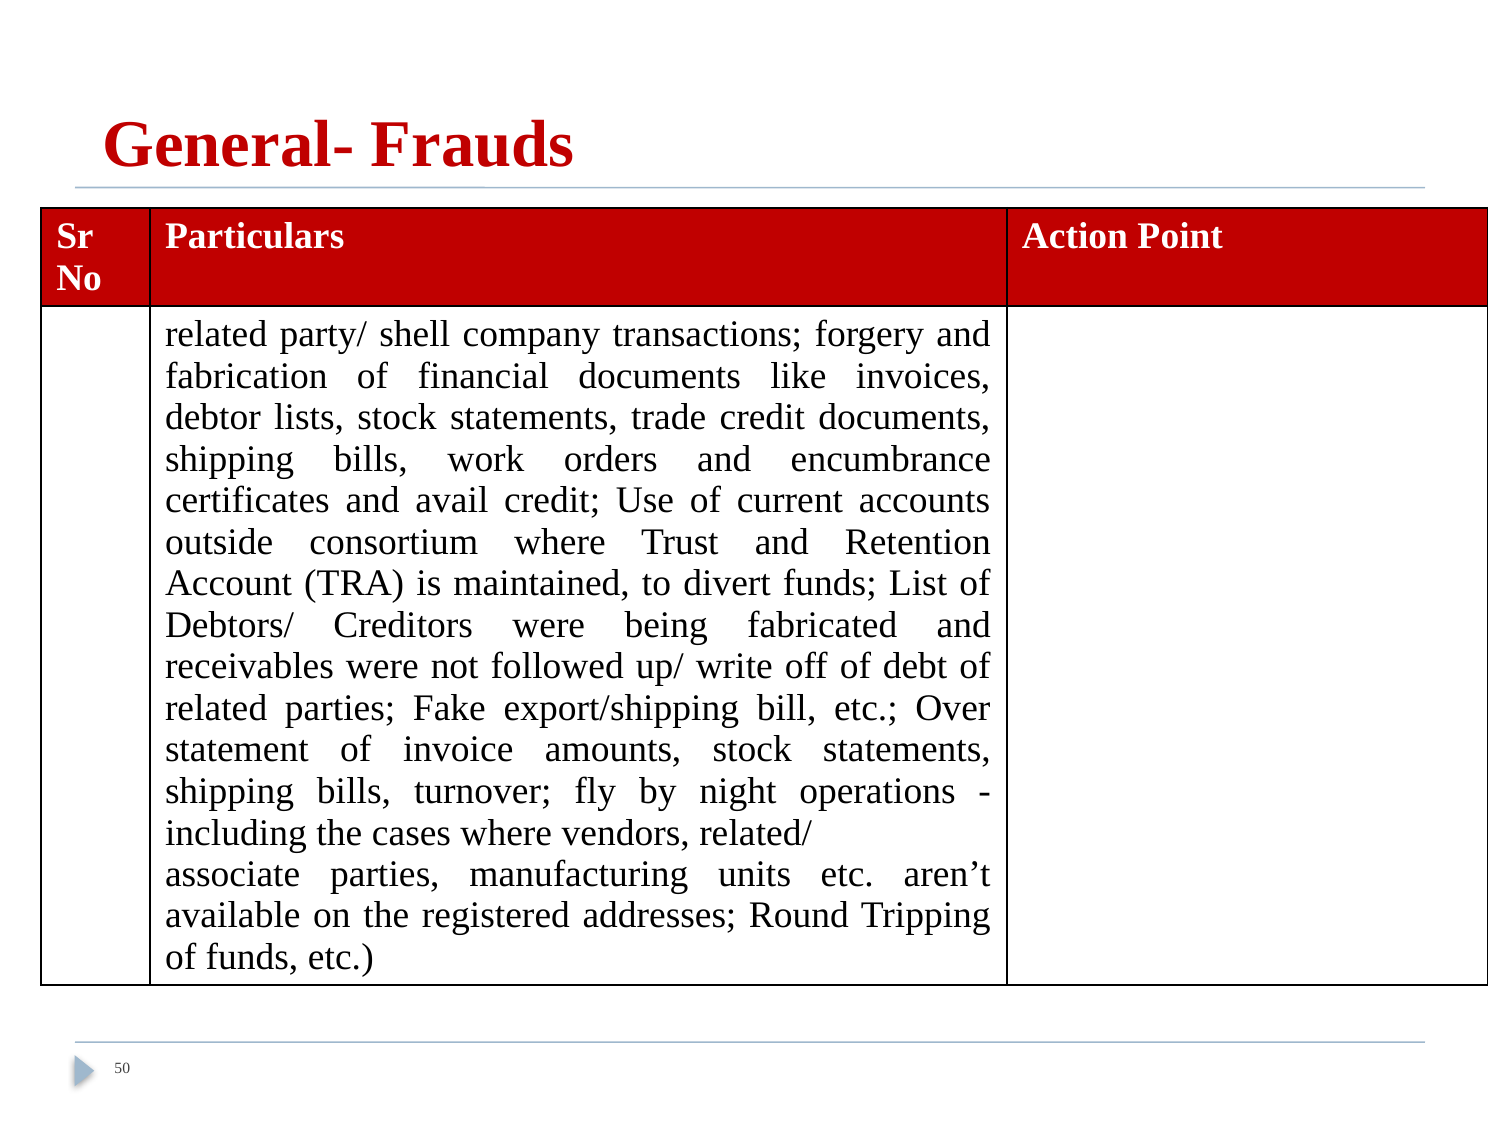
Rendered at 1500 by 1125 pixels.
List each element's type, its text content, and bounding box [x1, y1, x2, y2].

table_header Sr No [42, 209, 149, 305]
slide_number 50 [99, 1050, 749, 1096]
title General- Frauds [87, 24, 1438, 188]
table_cell [42, 307, 149, 984]
table_header Action Point [1008, 209, 1487, 305]
table_cell [1008, 307, 1487, 984]
table_cell related party/ shell company transactions; forgery and fabrication of financial documents like invoices, debtor lists, stock statements, trade credit documents, shipping bills, work orders and encumbrance certificates and avail credit; Use of current accounts outside consortium where Trust and Retention Account (TRA) is maintained, to divert funds; List of Debtors/ Creditors were being fabricated and receivables were not followed up/ write off of debt of related parties; Fake export/shipping bill, etc.; Over statement of invoice amounts, stock statements, shipping bills, turnover; fly by night operations - including the cases where vendors, related/ associate parties, manufacturing units etc. aren’t available on the registered addresses; Round Tripping of funds, etc.) [151, 307, 1006, 984]
table_header Particulars [151, 209, 1006, 305]
